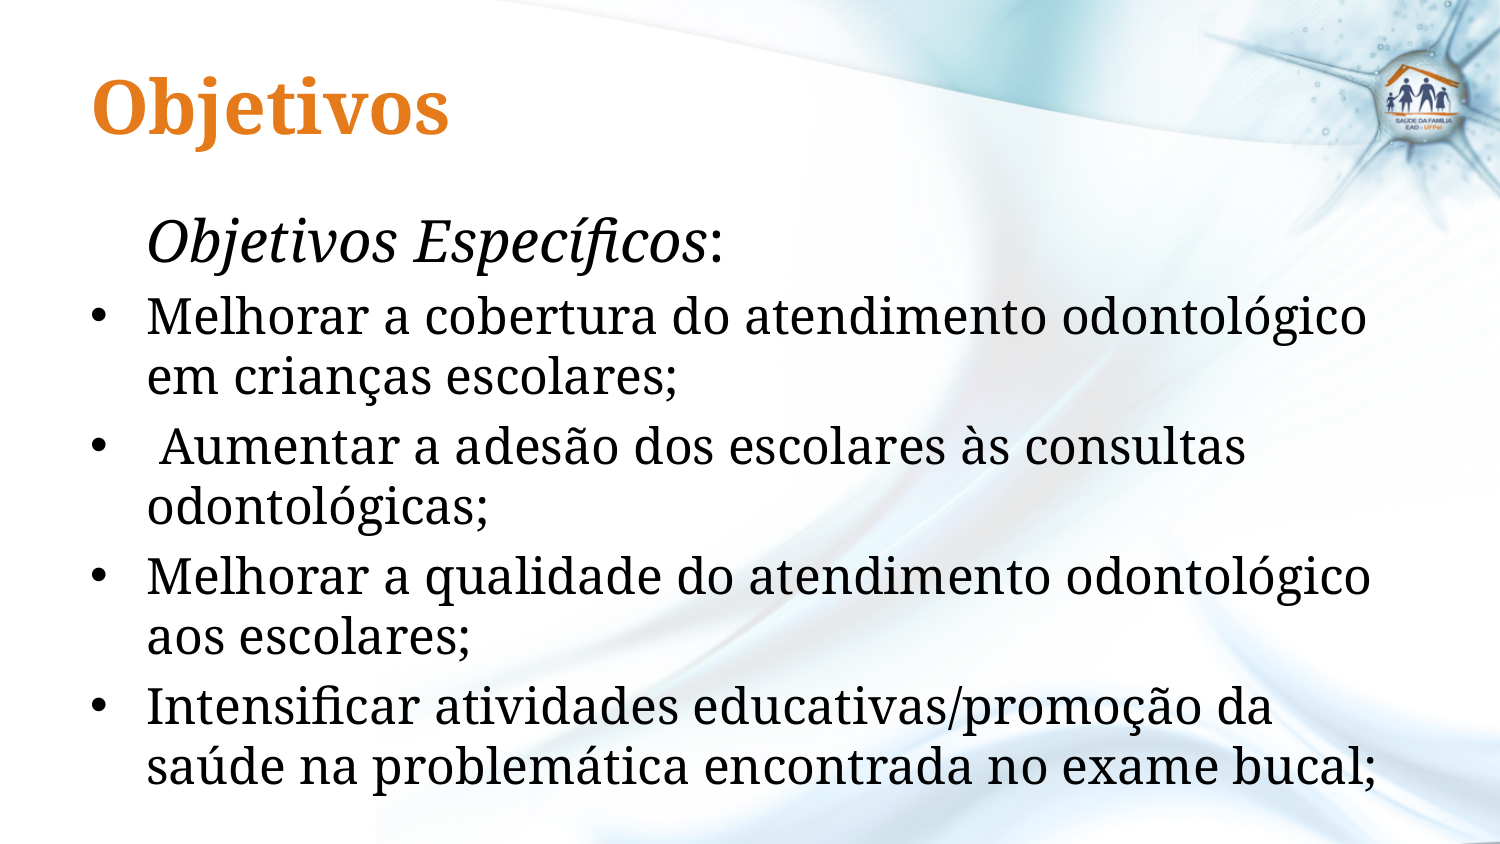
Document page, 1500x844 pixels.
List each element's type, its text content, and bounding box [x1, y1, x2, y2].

title Objetivos [74, 33, 1426, 175]
picture [375, 0, 1500, 844]
list Objetivos Específicos: Melhorar a cobertura do atendimento odontológico em crianças escolares; Aumentar a adesão dos escolares às consultas odontológicas; Melhorar a qualidade do atendimento odontológico aos escolares; Intensificar atividades educativas/promoção da saúde na problemática encontrada no exame bucal; [74, 196, 1426, 754]
